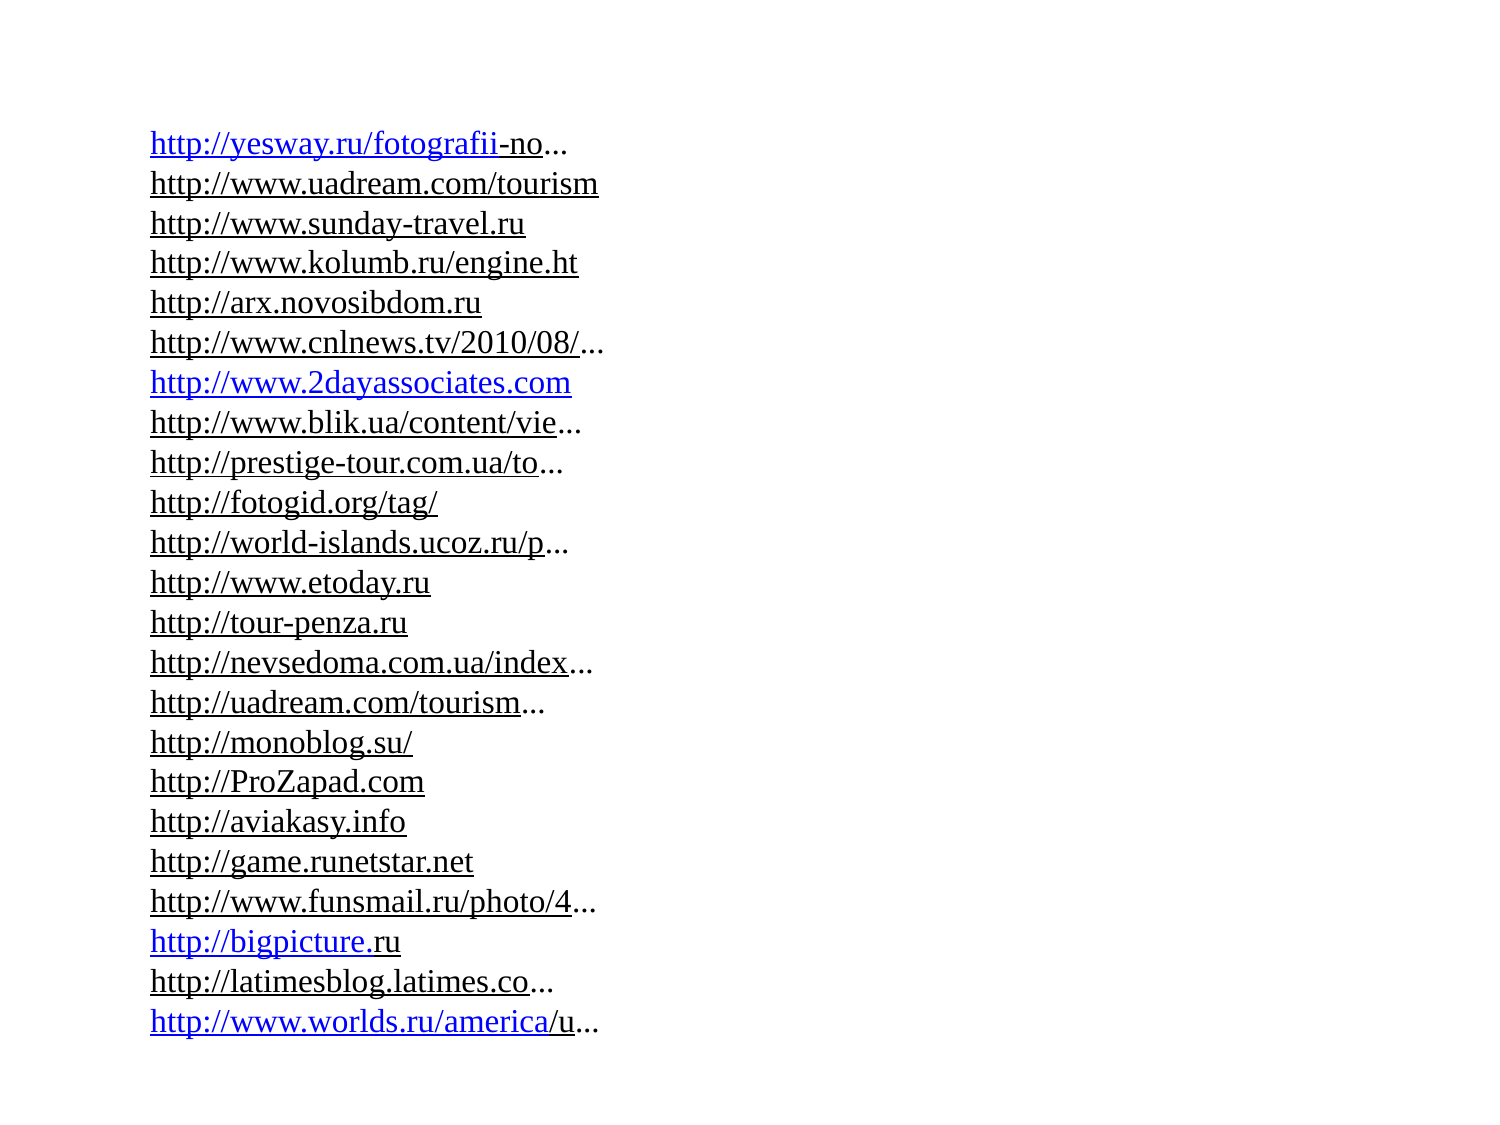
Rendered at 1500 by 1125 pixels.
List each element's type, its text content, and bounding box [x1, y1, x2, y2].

text_box http://yesway.ru/fotografii-no... http://www.uadream.com/tourism http://www.sunday-travel.ru http://www.kolumb.ru/engine.ht http://arx.novosibdom.ru http://www.cnlnews.tv/2010/08/... http://www.2dayassociates.com http://www.blik.ua/content/vie... http://prestige-tour.com.ua/to... http://fotogid.org/tag/ http://world-islands.ucoz.ru/p... http://www.etoday.ru http://tour-penza.ru http://nevsedoma.com.ua/index... http://uadream.com/tourism... http://monoblog.su/ http://ProZapad.com http://aviakasy.info http://game.runetstar.net http://www.funsmail.ru/photo/4... http://bigpicture.ru http://latimesblog.latimes.co... http://www.worlds.ru/america/u... [135, 113, 1317, 1047]
